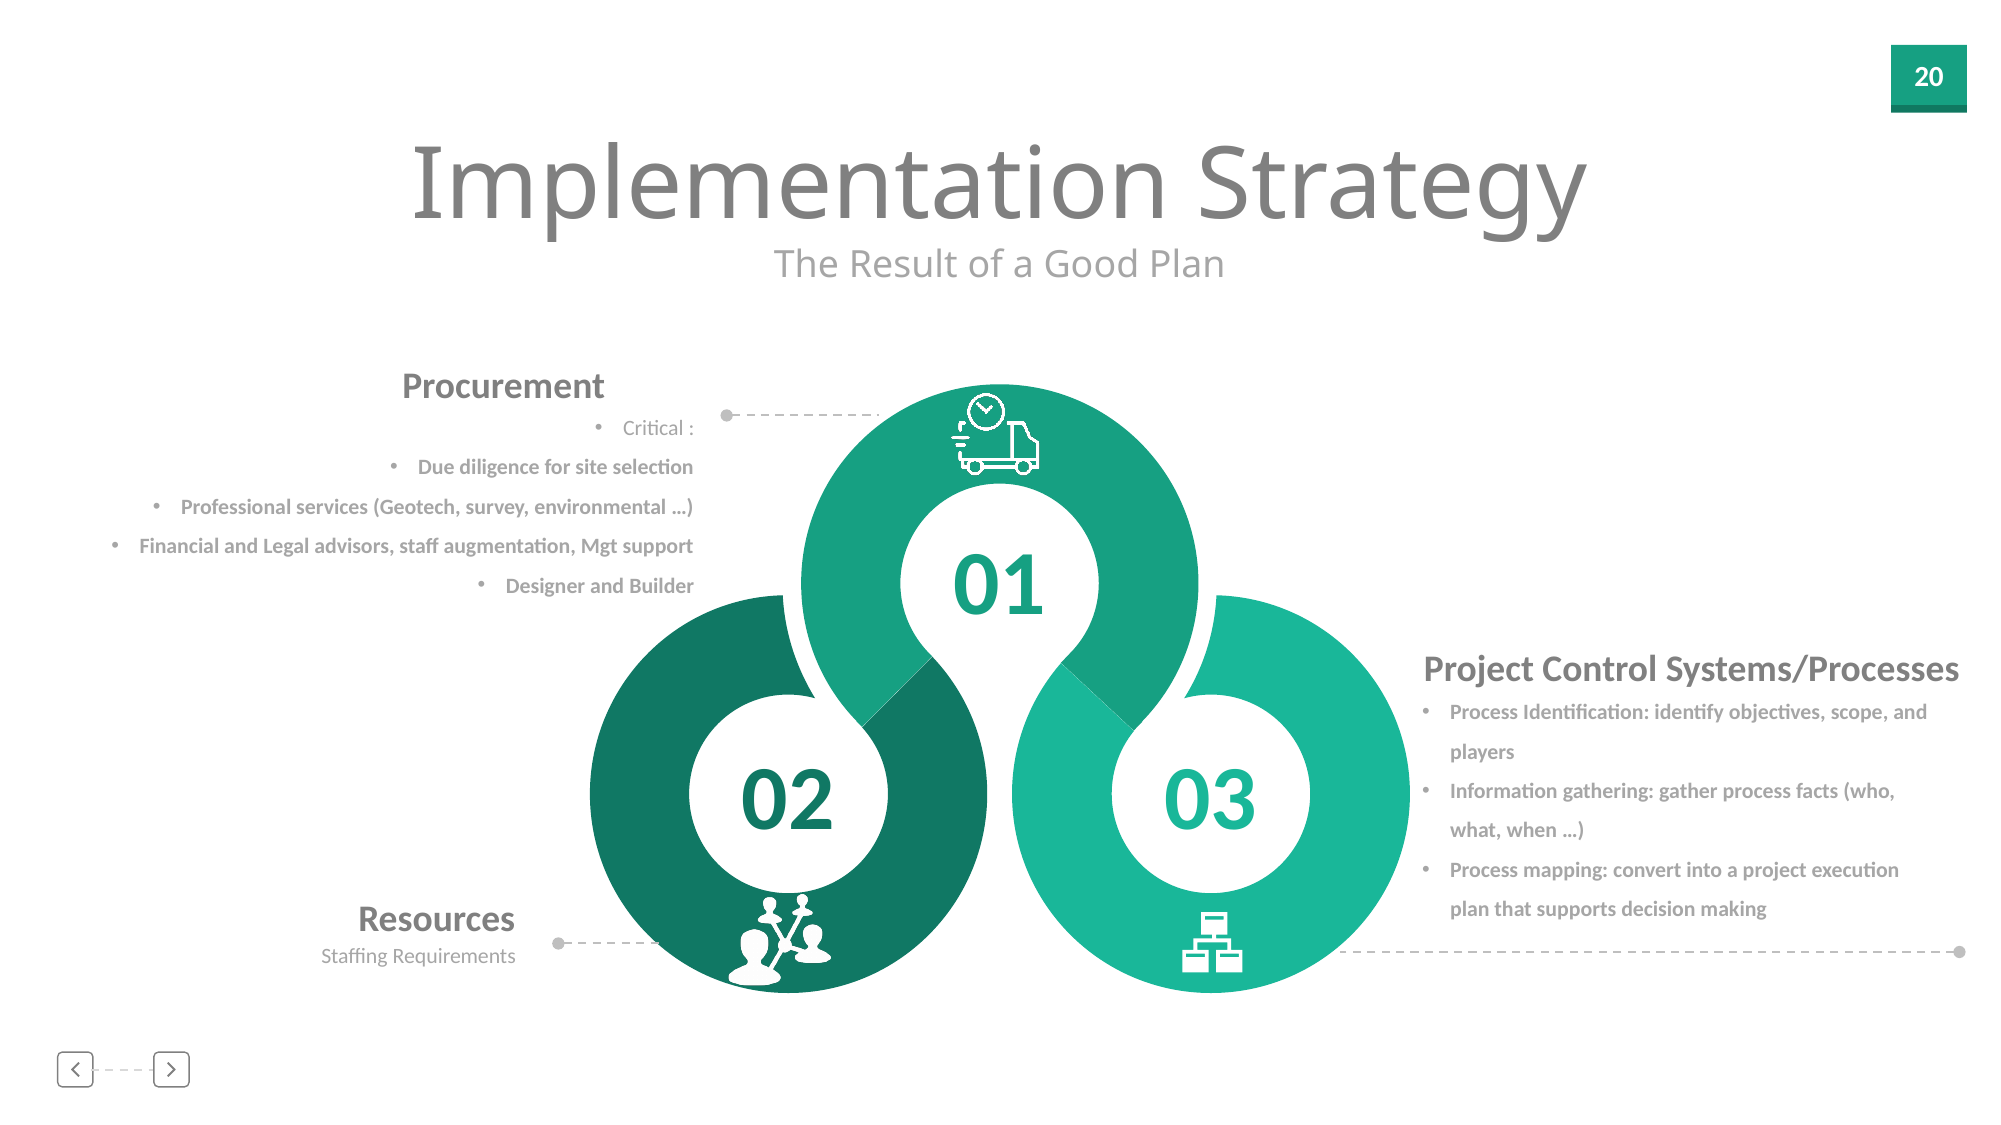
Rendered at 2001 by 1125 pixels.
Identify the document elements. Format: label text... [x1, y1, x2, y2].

text_box Implementation Strategy [397, 111, 1603, 247]
text_box 02 [727, 730, 850, 856]
picture [942, 392, 1044, 478]
text_box [1182, 912, 1243, 973]
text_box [151, 864, 531, 972]
text_box [589, 595, 816, 984]
text_box 01 [938, 515, 1061, 641]
text_box 03 [1149, 730, 1273, 856]
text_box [64, 331, 710, 604]
text_box [1012, 595, 1407, 994]
text_box [827, 657, 988, 988]
picture [726, 885, 834, 993]
text_box [801, 384, 1199, 731]
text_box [1407, 613, 1978, 928]
text_box The Result of a Good Plan [759, 232, 1241, 293]
